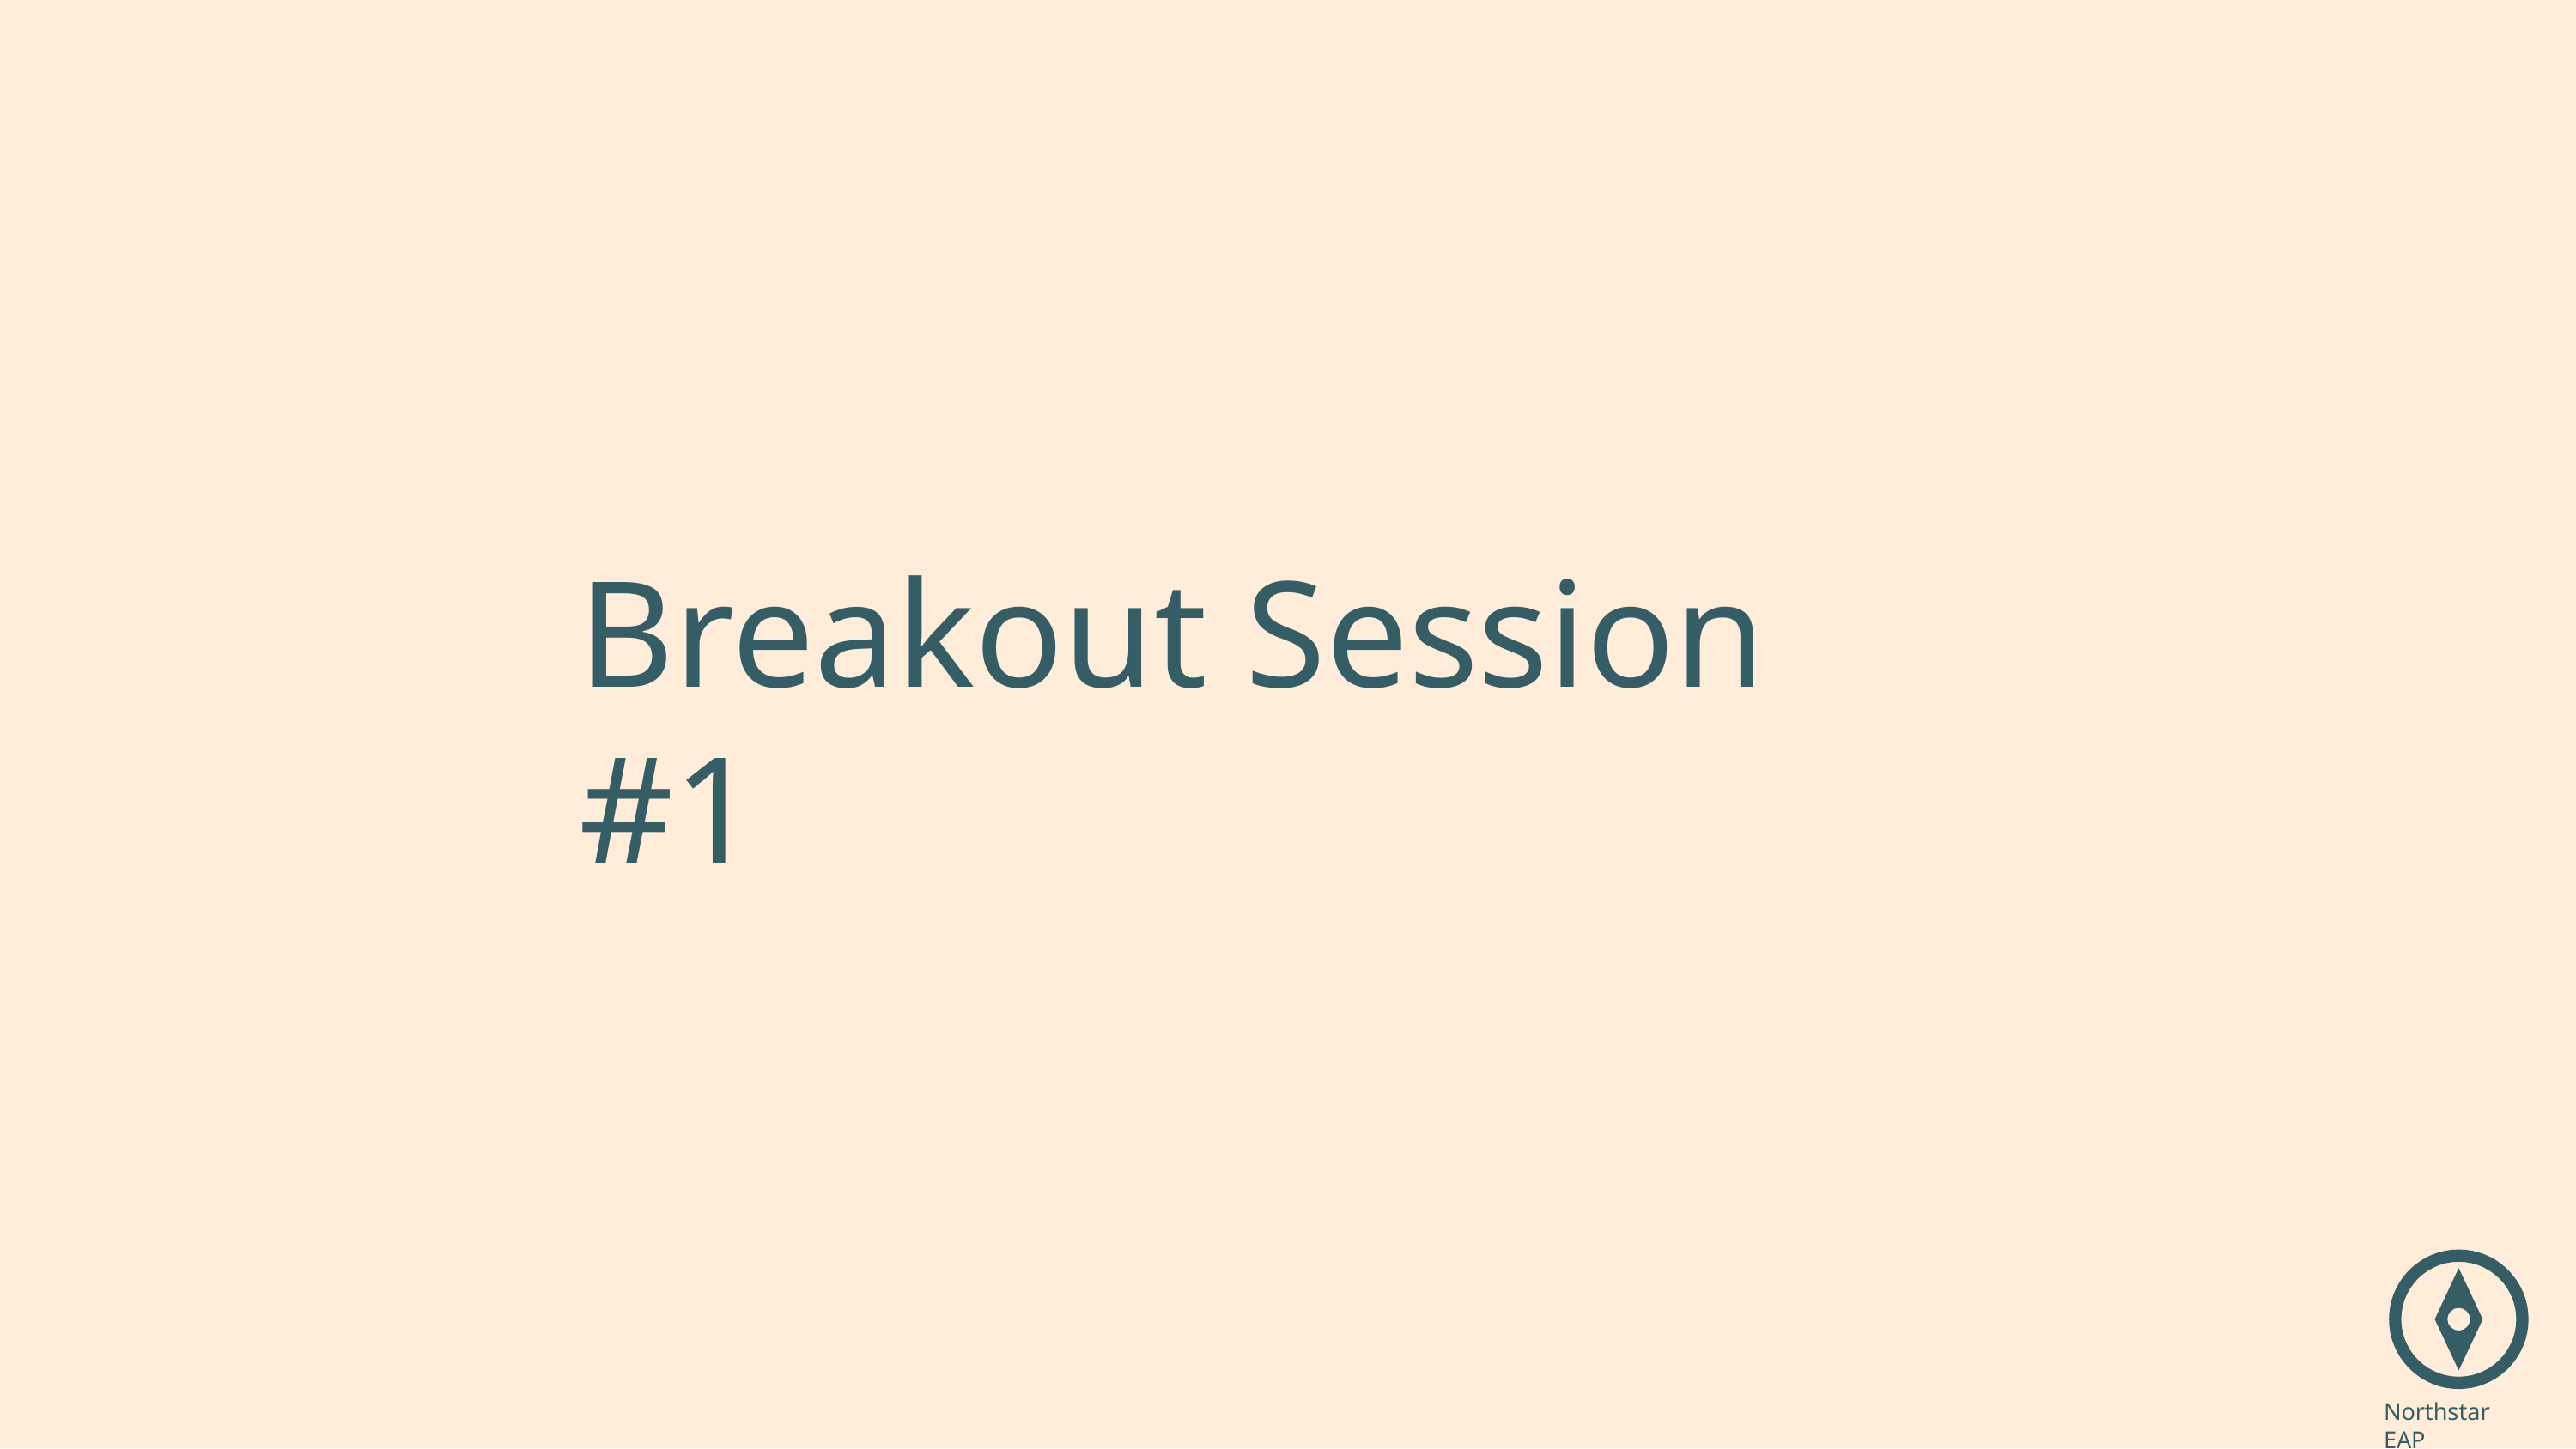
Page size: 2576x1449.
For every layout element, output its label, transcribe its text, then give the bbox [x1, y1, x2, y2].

title Breakout Session #1 [577, 537, 1917, 893]
text_box [2389, 1249, 2529, 1390]
footer Northstar EAP [2382, 1396, 2536, 1449]
